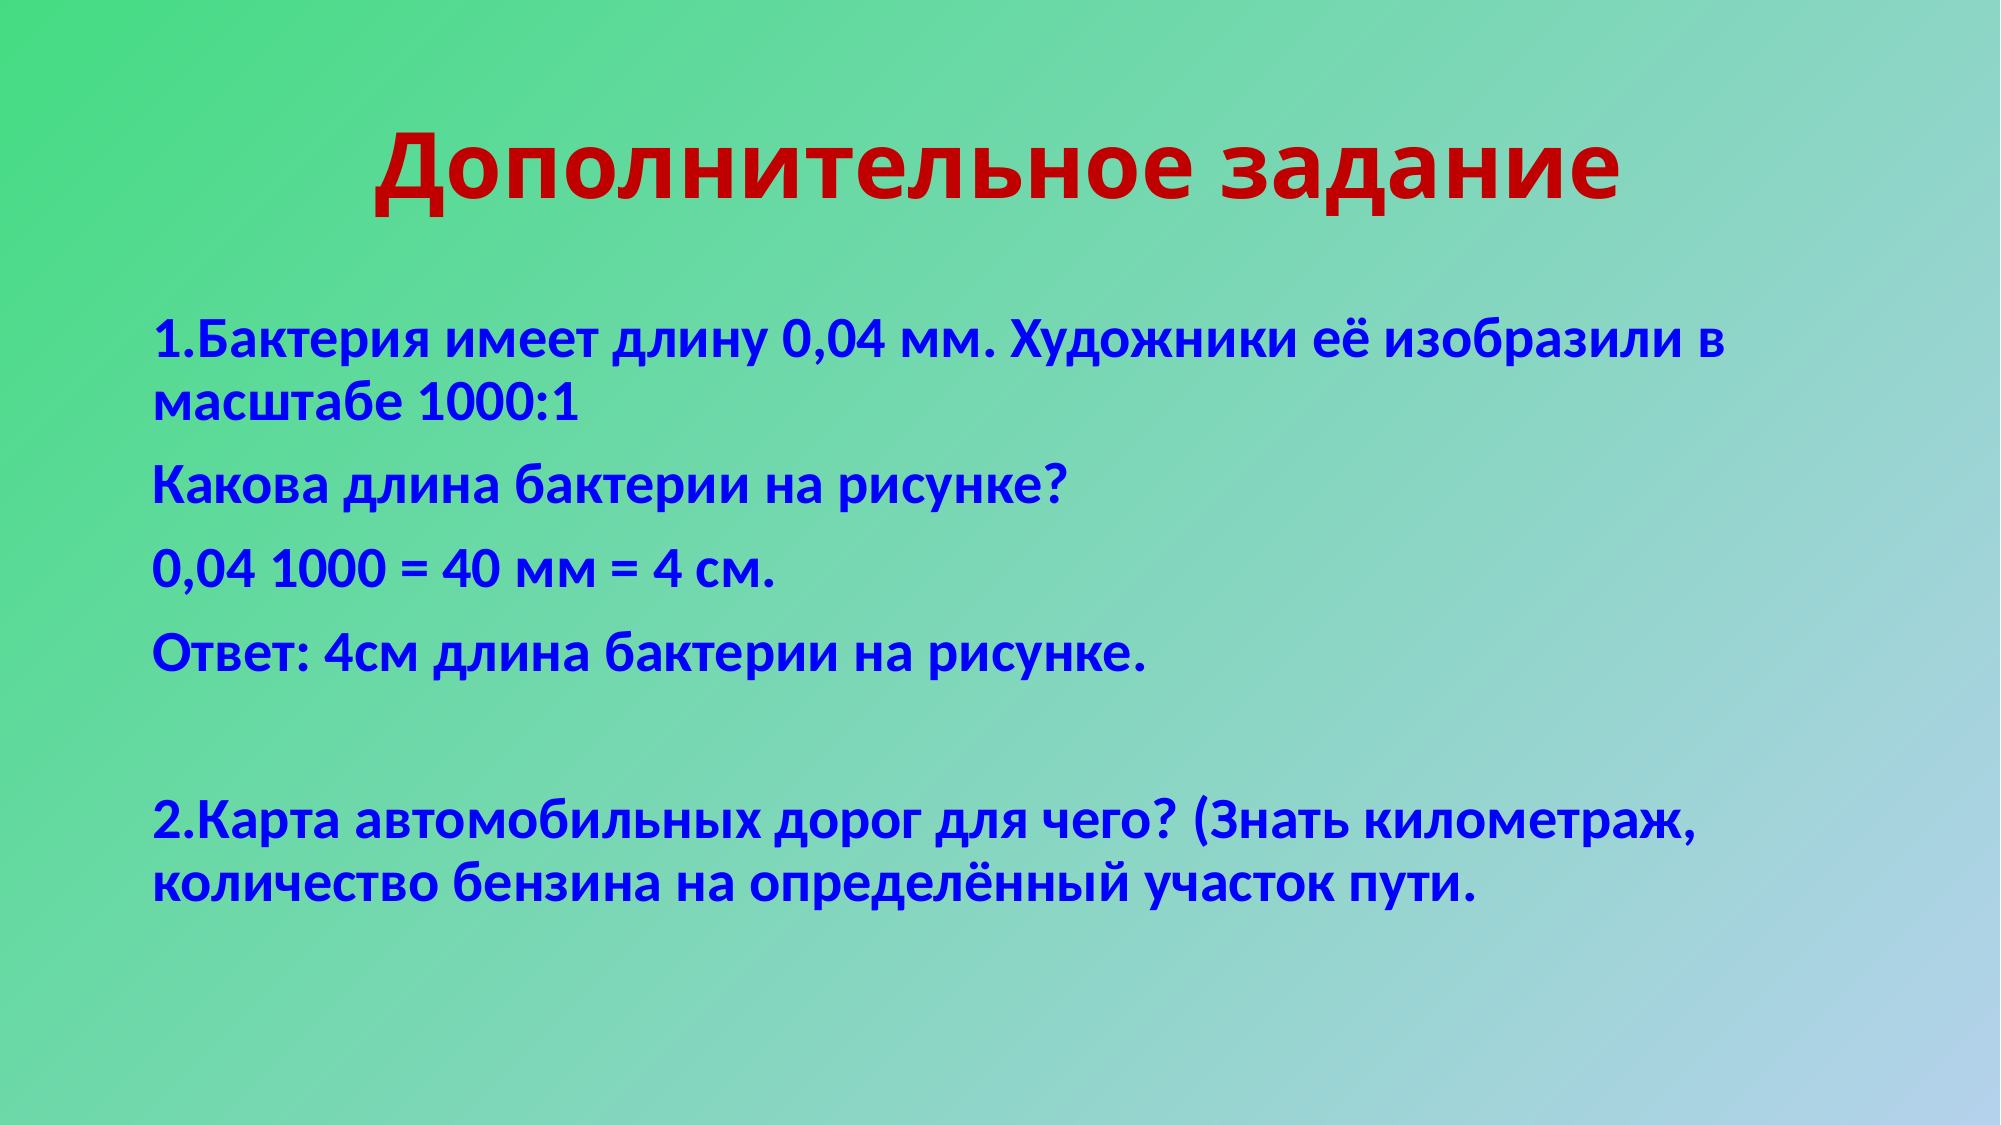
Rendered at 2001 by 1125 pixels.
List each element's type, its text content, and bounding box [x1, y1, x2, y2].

title Дополнительное задание [137, 59, 1863, 278]
list 1.Бактерия имеет длину 0,04 мм. Художники её изобразили в масштабе 1000:1 Какова длина бактерии на рисунке? 0,04 1000 = 40 мм = 4 см. Ответ: 4см длина бактерии на рисунке. 2.Карта автомобильных дорог для чего? (Знать километраж, количество бензина на определённый участок пути. [137, 299, 1863, 1014]
